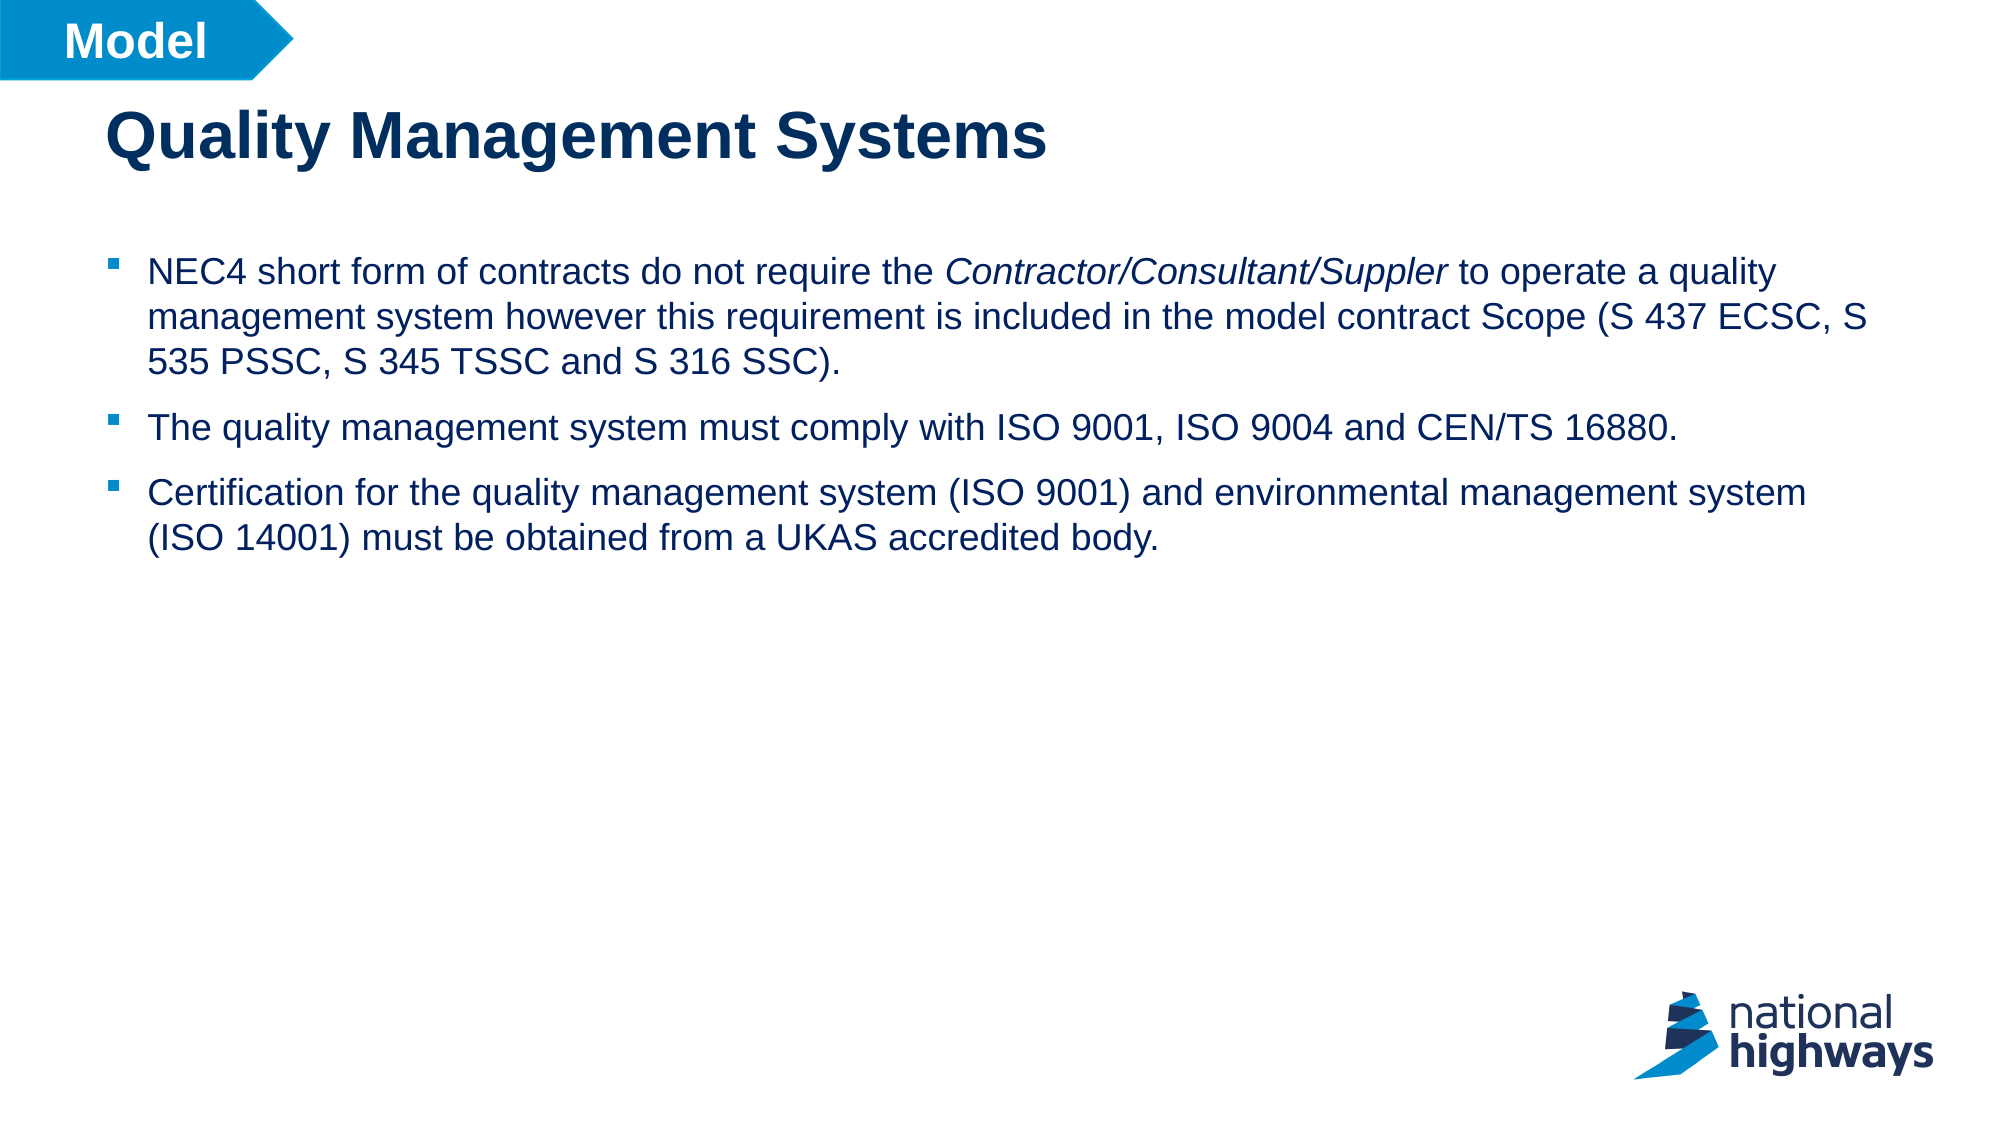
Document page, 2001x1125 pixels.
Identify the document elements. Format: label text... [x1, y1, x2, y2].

title Quality Management Systems [90, 59, 1910, 215]
picture [1617, 974, 1948, 1096]
text_box Model [0, 0, 294, 81]
text_box NEC4 short form of contracts do not require the Contractor/Consultant/Suppler to operate a quality management system however this requirement is included in the model contract Scope (S 437 ECSC, S 535 PSSC, S 345 TSSC and S 316 SSC). The quality management system must comply with ISO 9001, ISO 9004 and CEN/TS 16880. Certification for the quality management system (ISO 9001) and environmental management system (ISO 14001) must be obtained from a UKAS accredited body. [90, 239, 1910, 956]
